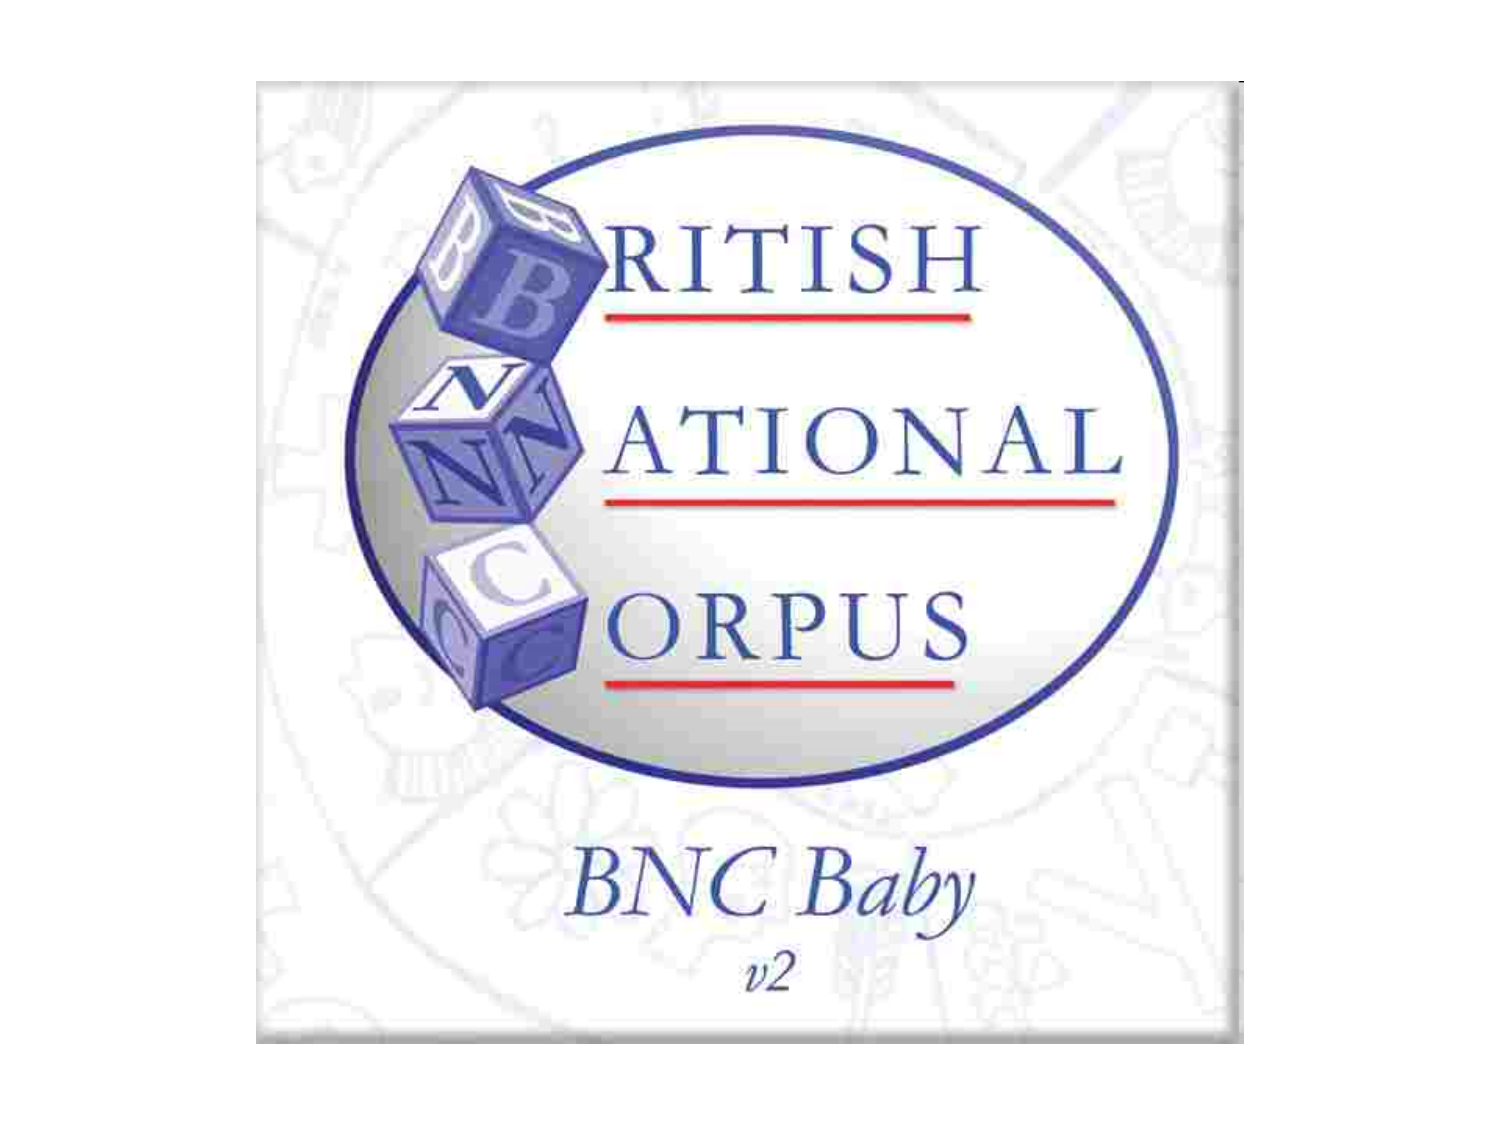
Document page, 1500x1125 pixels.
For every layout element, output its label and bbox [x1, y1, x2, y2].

picture [255, 80, 1244, 1044]
